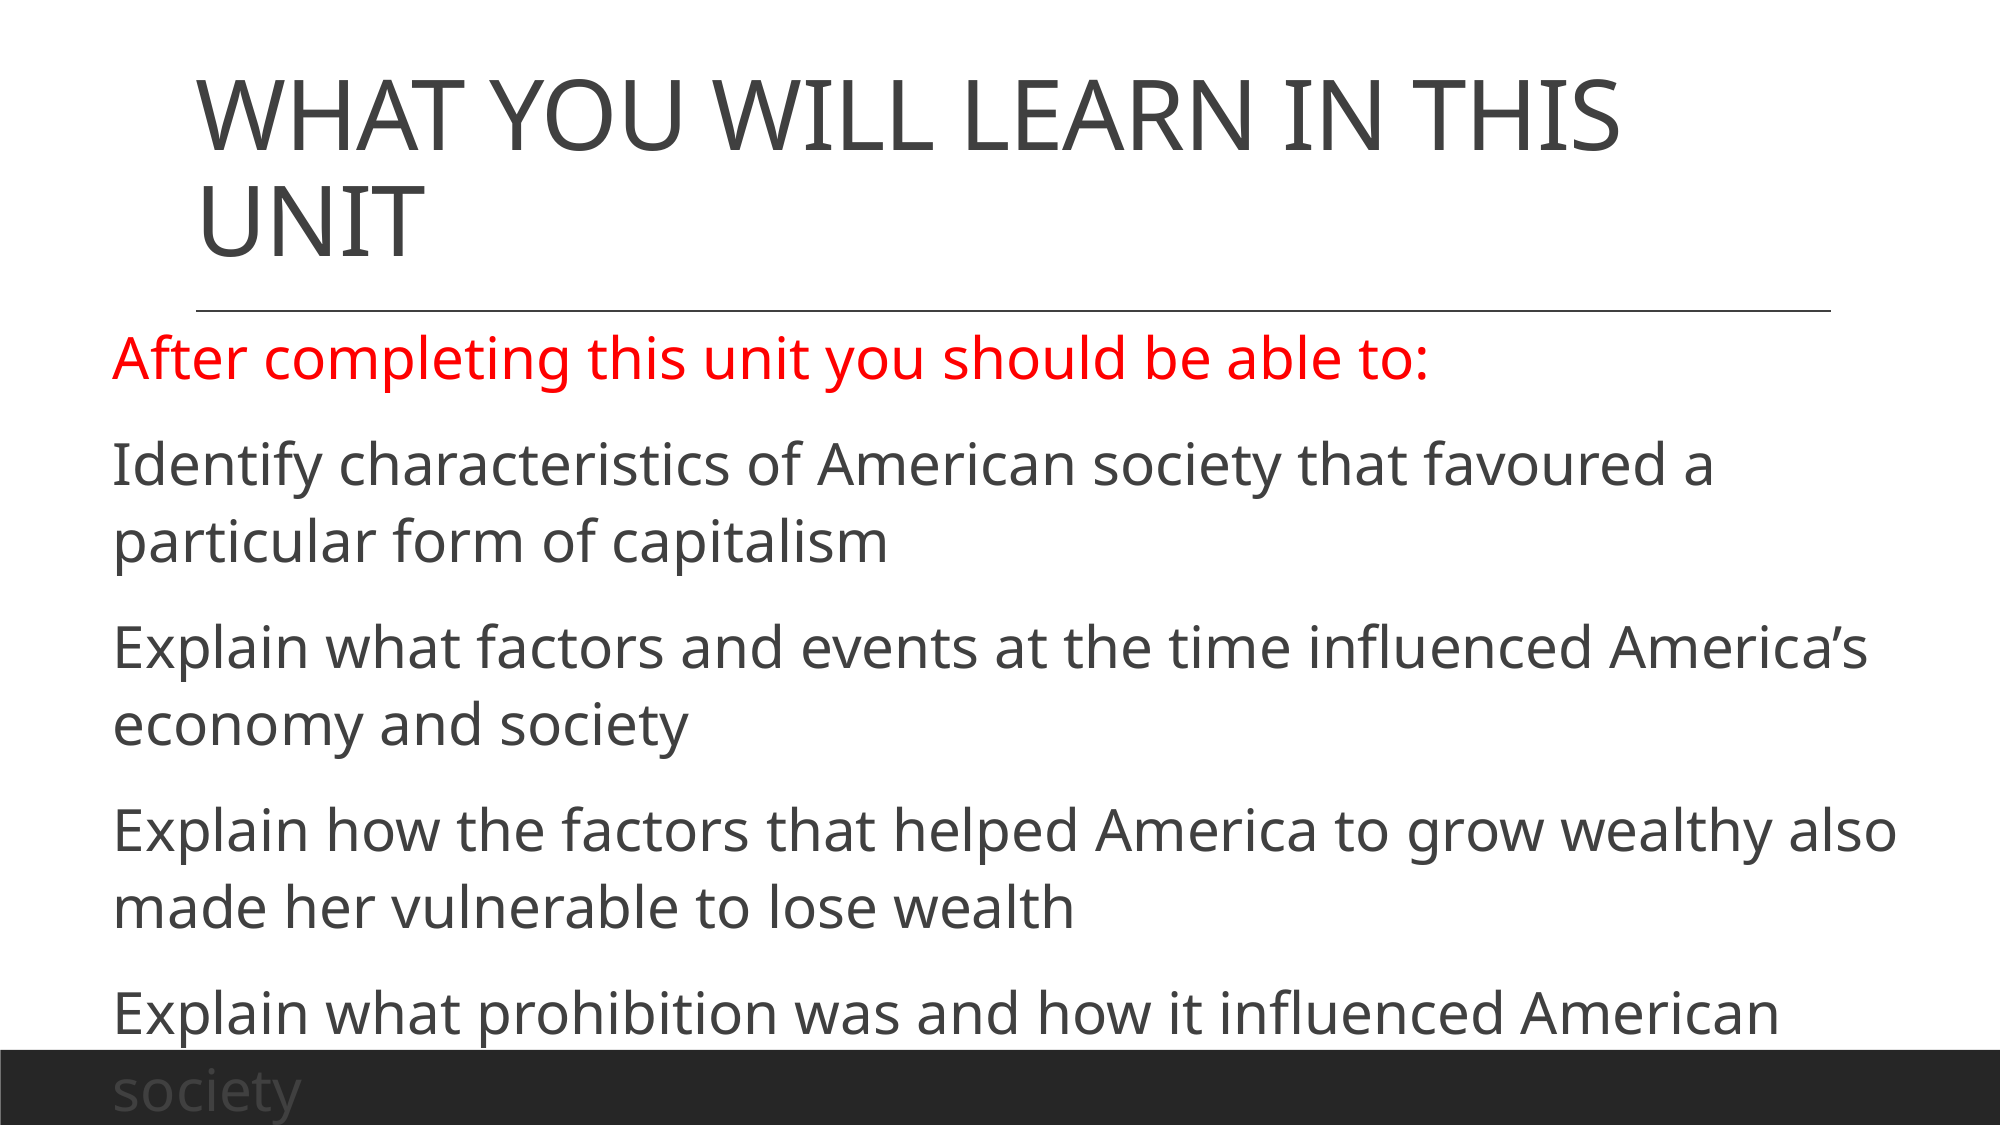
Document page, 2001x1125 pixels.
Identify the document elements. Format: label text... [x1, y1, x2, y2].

list After completing this unit you should be able to: Identify characteristics of American society that favoured a particular form of capitalism Explain what factors and events at the time influenced America’s economy and society Explain how the factors that helped America to grow wealthy also made her vulnerable to lose wealth Explain what prohibition was and how it influenced American society [97, 306, 1961, 1042]
title WHAT YOU WILL LEARN IN THIS UNIT [180, 47, 1830, 285]
